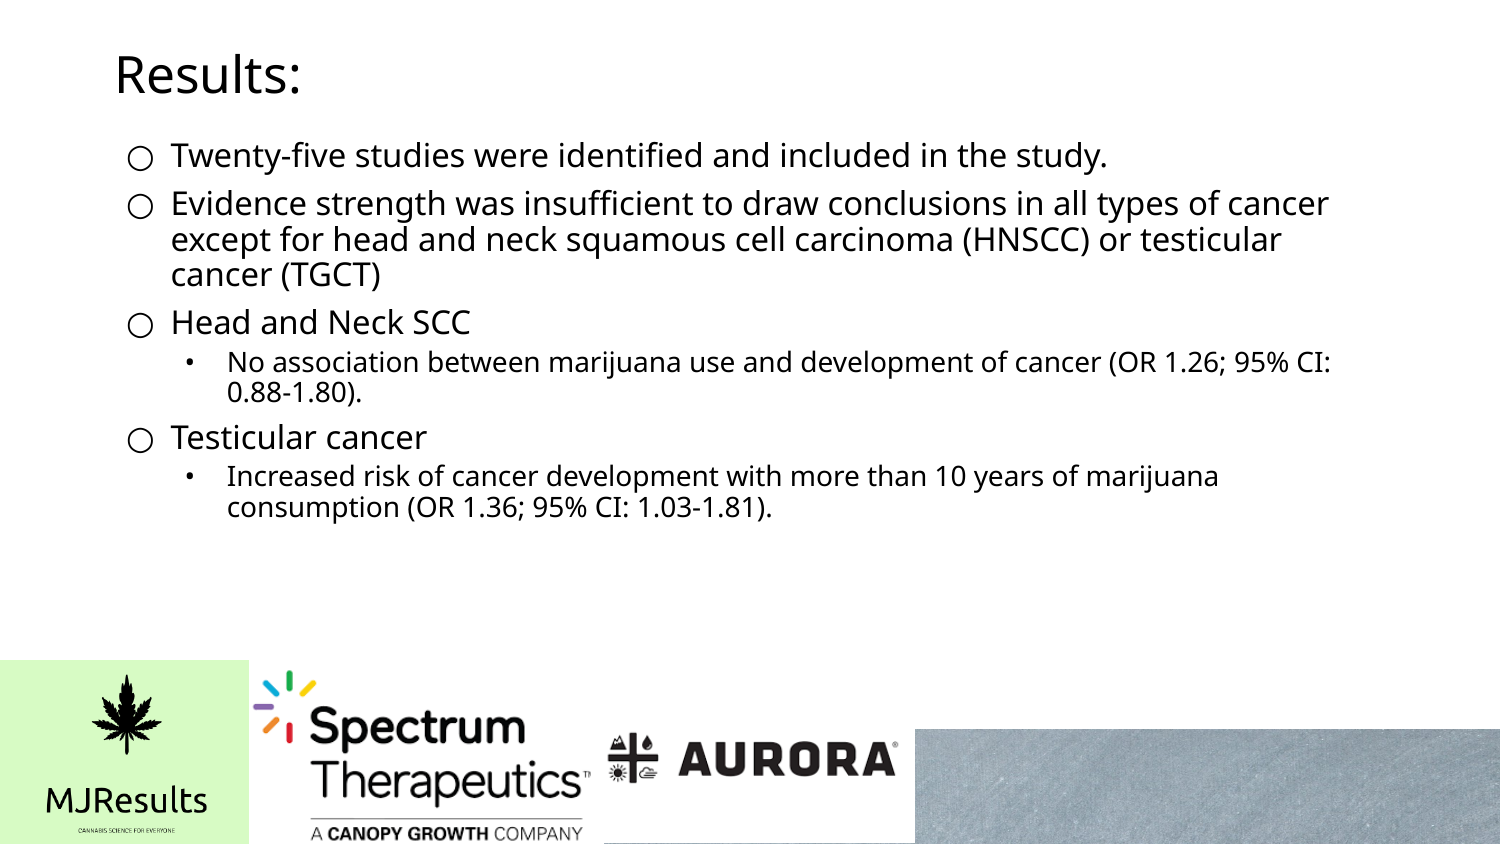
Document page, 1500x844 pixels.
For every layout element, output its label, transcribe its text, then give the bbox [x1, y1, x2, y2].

list Twenty-five studies were identified and included in the study. Evidence strength was insufficient to draw conclusions in all types of cancer except for head and neck squamous cell carcinoma (HNSCC) or testicular cancer (TGCT) Head and Neck SCC No association between marijuana use and development of cancer (OR 1.26; 95% CI: 0.88-1.80). Testicular cancer Increased risk of cancer development with more than 10 years of marijuana consumption (OR 1.36; 95% CI: 1.03-1.81). [103, 133, 1397, 670]
picture [0, 659, 1500, 844]
title Results: [103, 0, 1397, 133]
